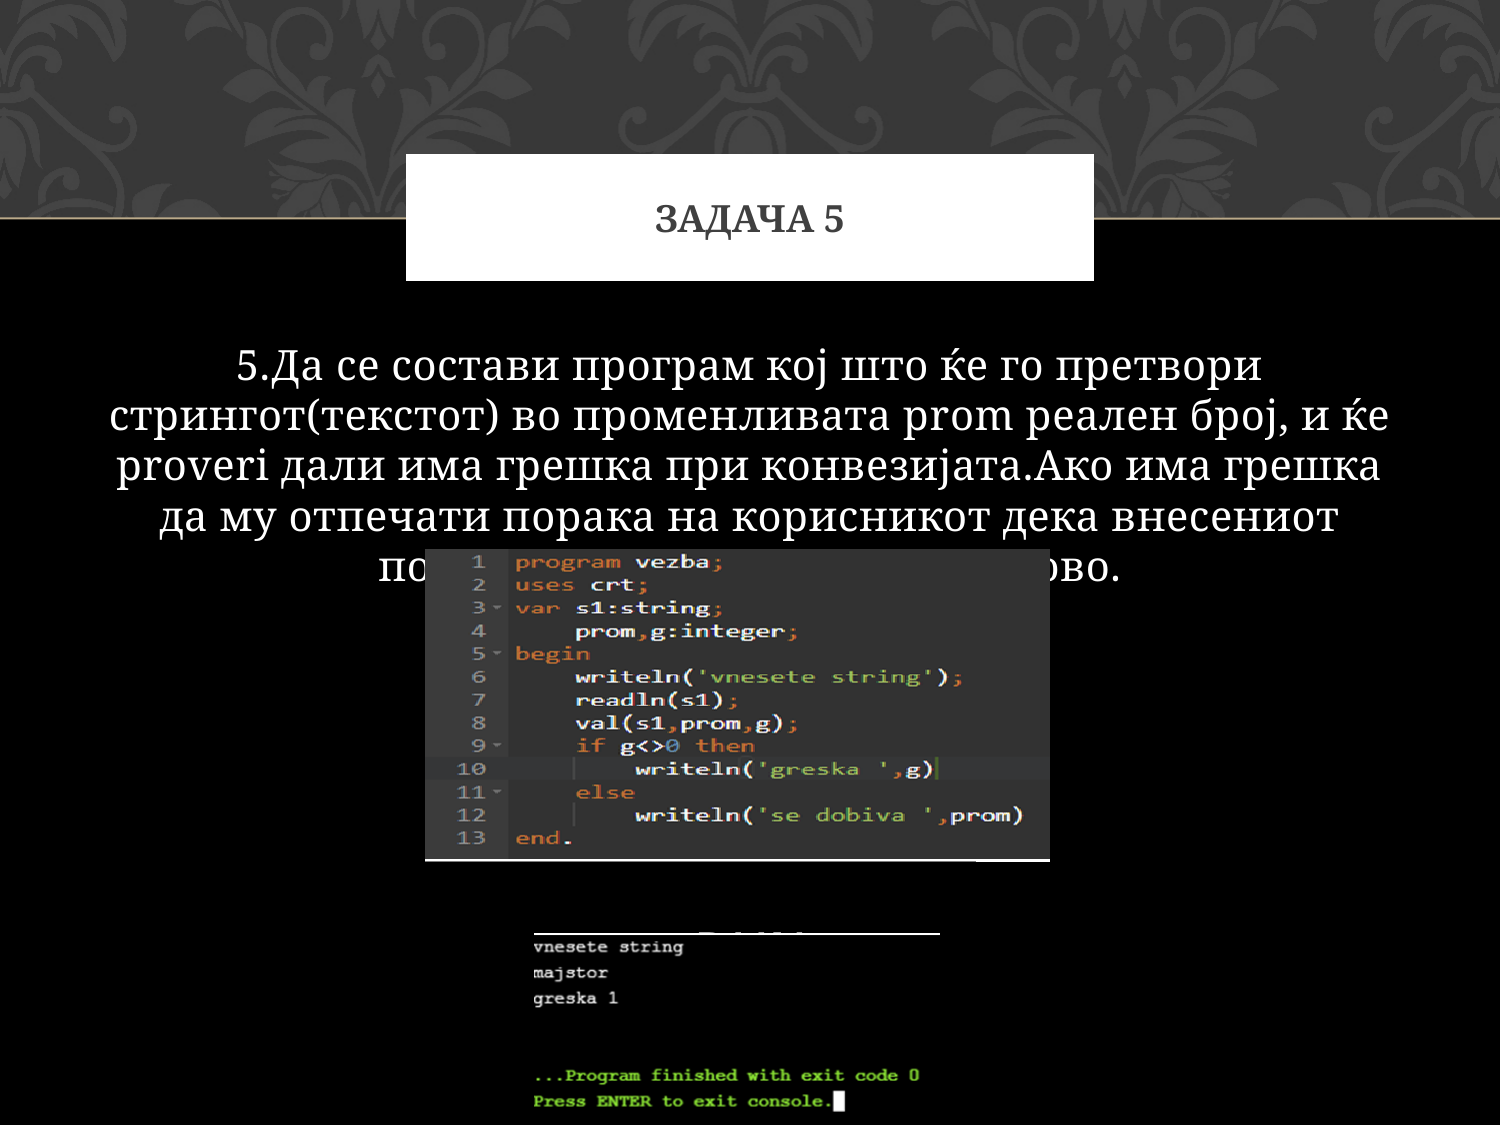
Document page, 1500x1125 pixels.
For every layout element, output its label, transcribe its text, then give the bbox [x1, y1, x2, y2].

picture [534, 933, 941, 1120]
title ЗАДАЧА 5 [406, 154, 1094, 281]
picture [424, 549, 1051, 863]
list 5.Да се состави програм кој што ќе го претвори стрингот(текстот) во променливата prom реален број, и ќе proveri дали има грешка при конвезијата.Ако има грешка да му отпечати порака на корисникот дека внесениот податок не е број да внесе одново. RUN [75, 331, 1425, 1000]
